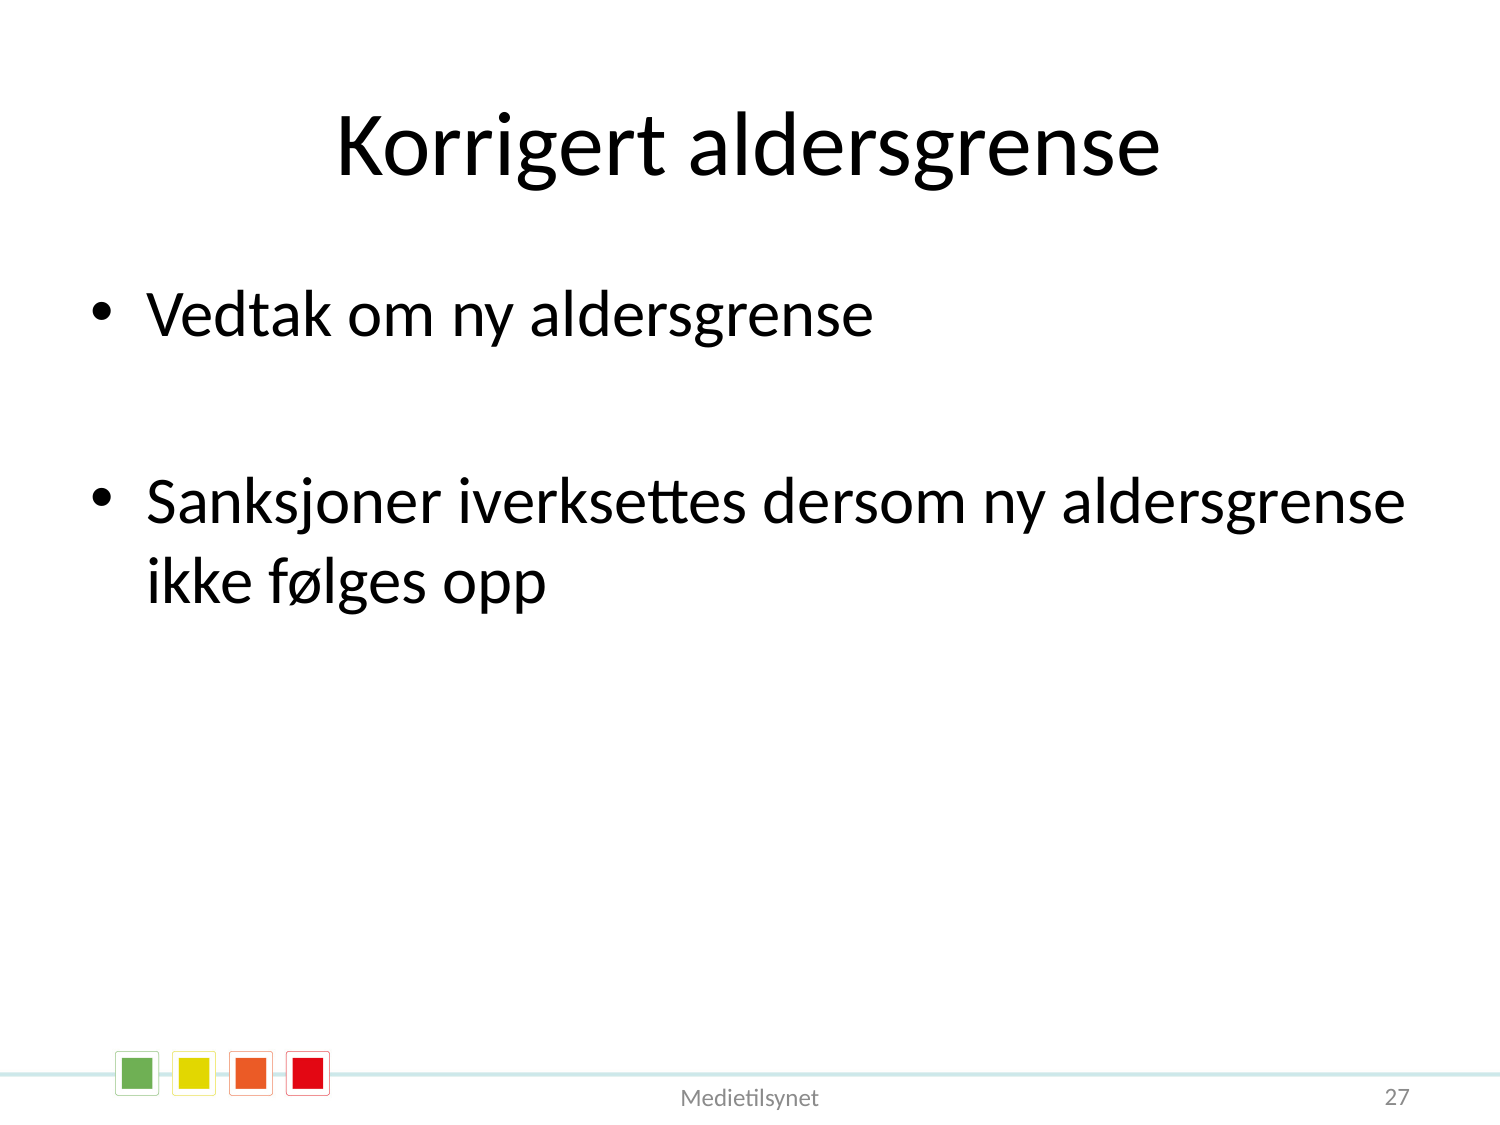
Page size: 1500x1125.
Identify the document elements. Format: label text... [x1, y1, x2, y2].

list Vedtak om ny aldersgrense Sanksjoner iverksettes dersom ny aldersgrense ikke følges opp [75, 262, 1425, 1005]
picture [0, 1044, 1500, 1125]
title Korrigert aldersgrense [75, 45, 1425, 233]
